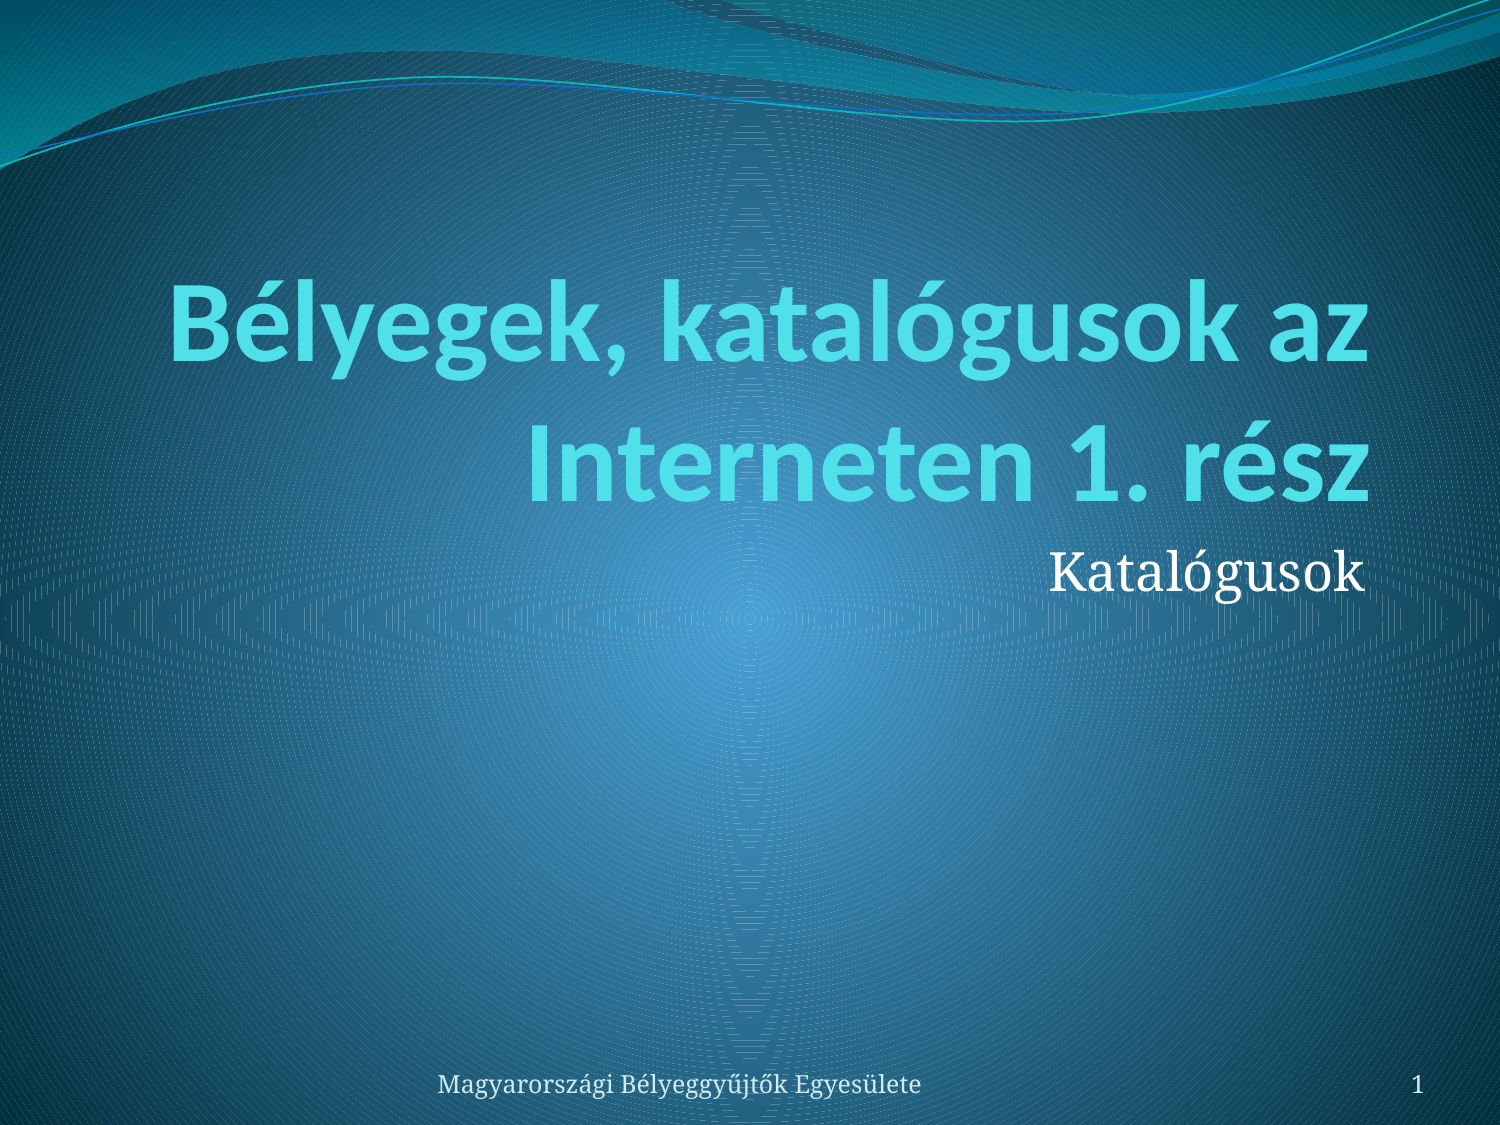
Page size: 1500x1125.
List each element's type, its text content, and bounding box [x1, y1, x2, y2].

title Bélyegek, katalógusok az Interneten 1. rész [87, 224, 1376, 525]
footer Magyarországi Bélyeggyűjtők Egyesülete [437, 1042, 988, 1103]
subtitle Katalógusok [87, 529, 1376, 818]
slide_number 1 [1299, 1042, 1425, 1103]
